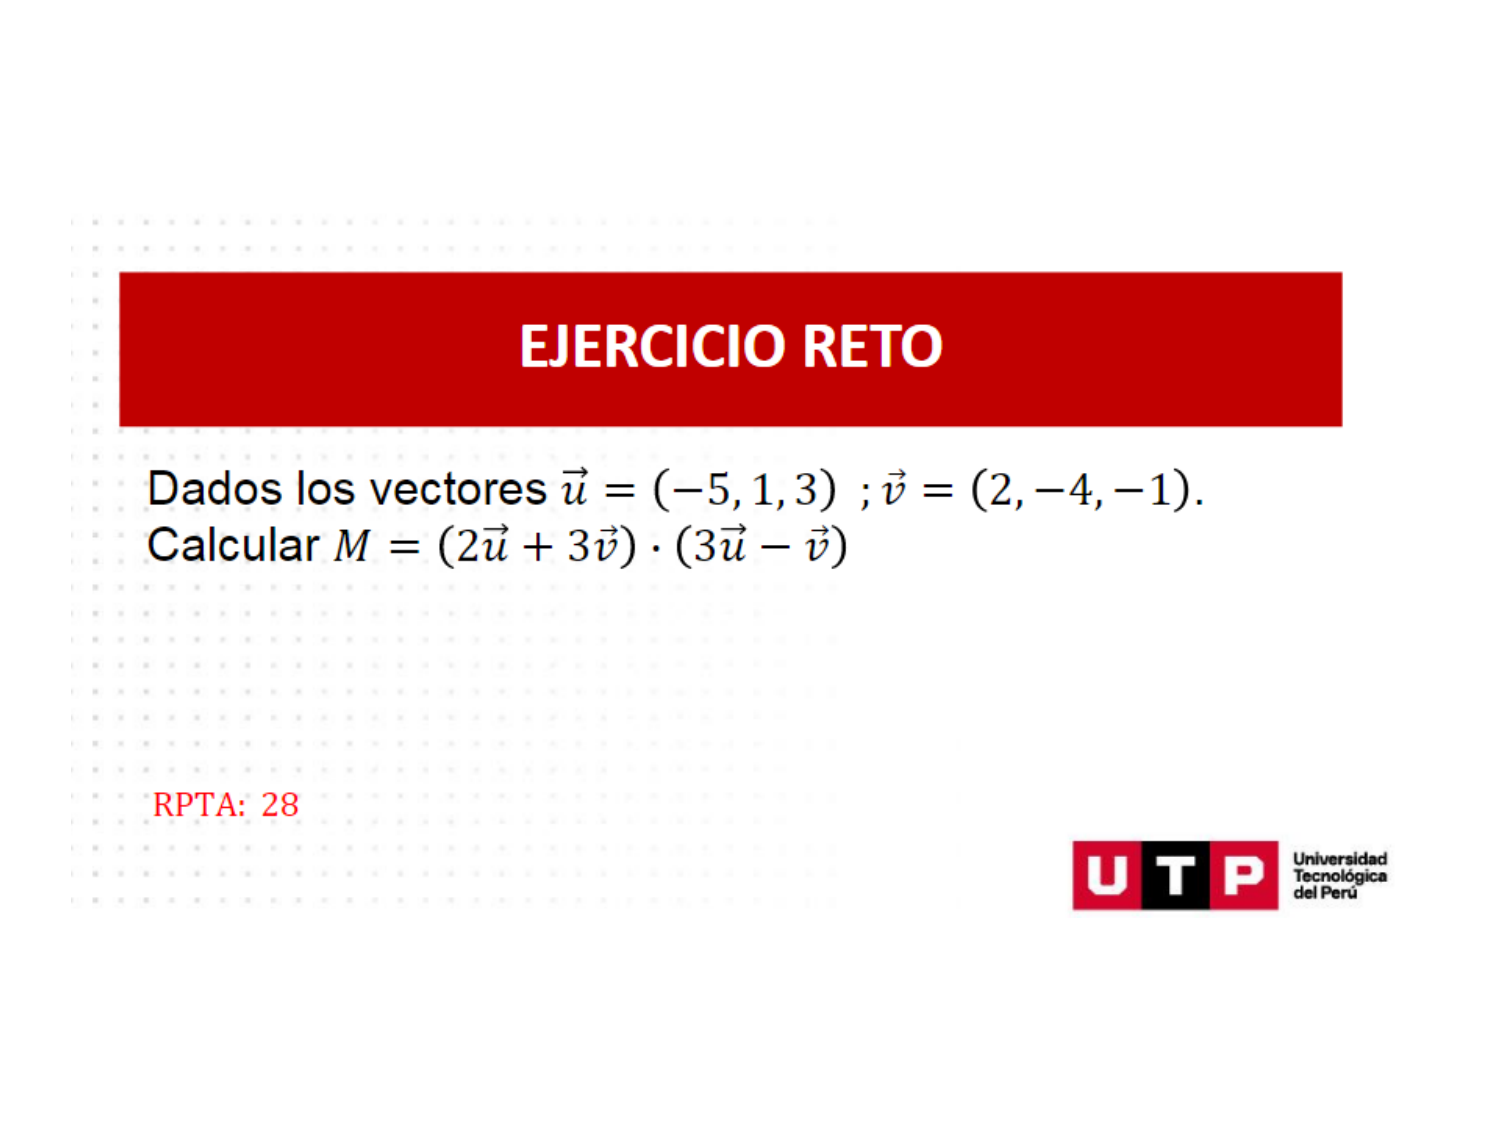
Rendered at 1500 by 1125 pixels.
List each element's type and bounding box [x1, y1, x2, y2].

picture [70, 206, 1430, 919]
